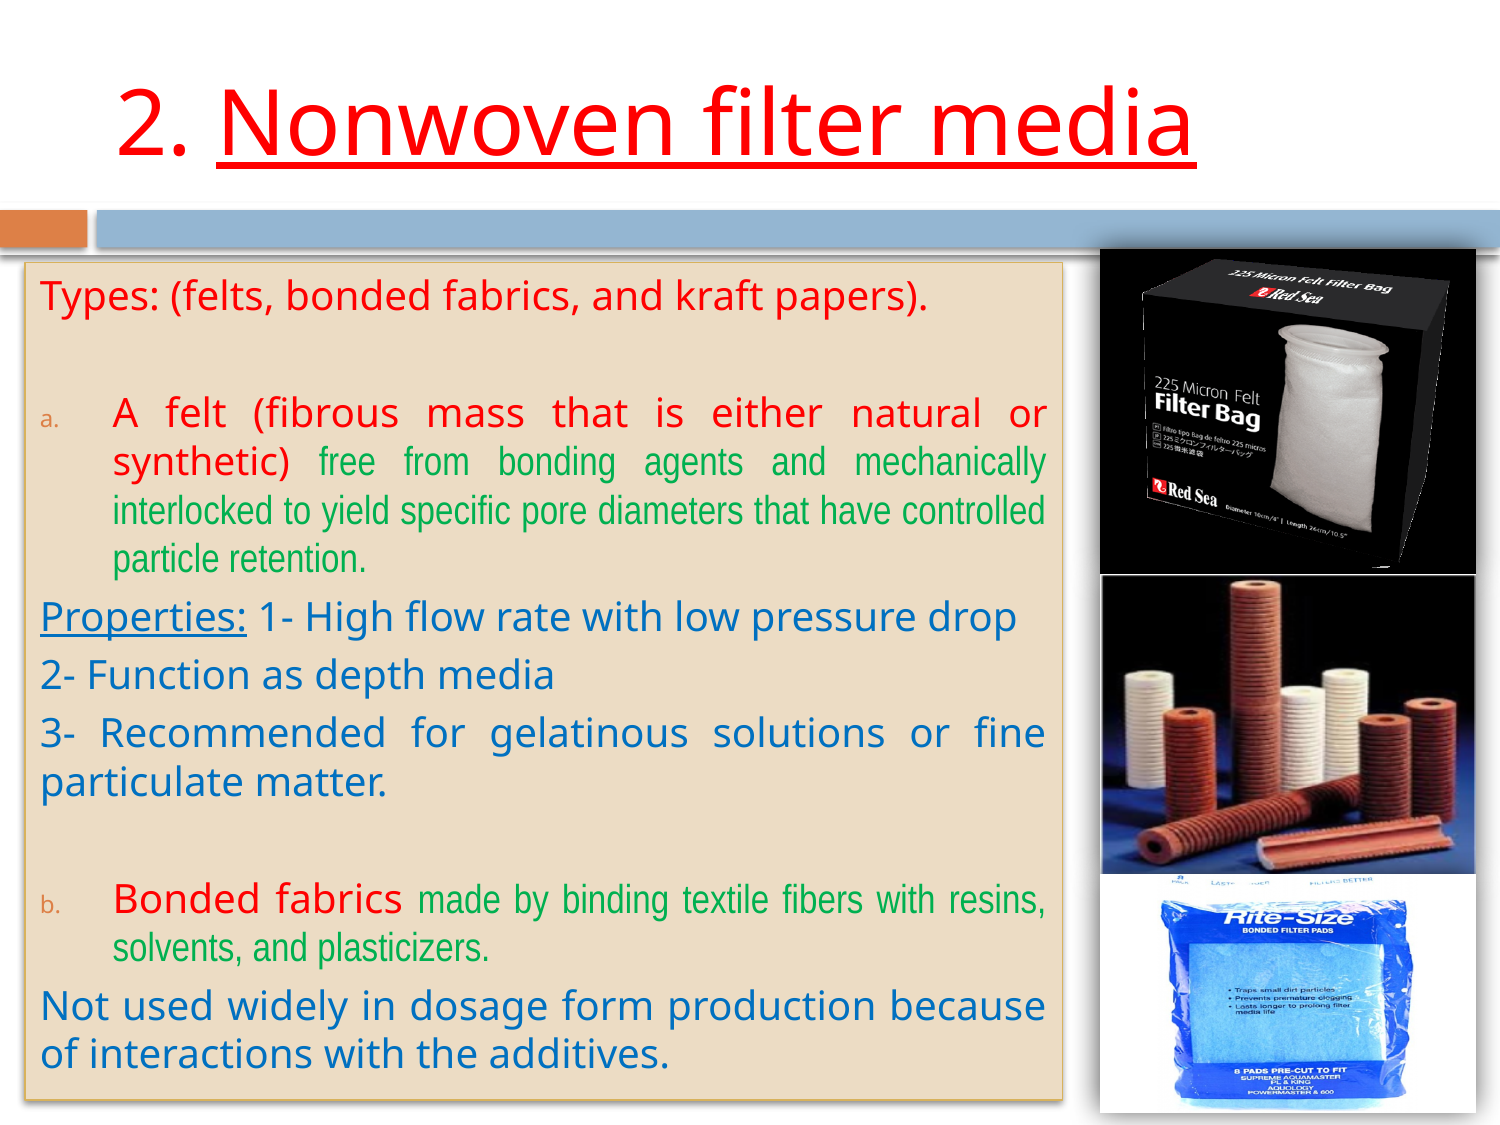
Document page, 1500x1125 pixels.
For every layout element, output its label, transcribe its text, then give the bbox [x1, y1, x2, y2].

list Types: (felts, bonded fabrics, and kraft papers). A felt (fibrous mass that is either natural or synthetic) free from bonding agents and mechanically interlocked to yield specific pore diameters that have controlled particle retention. Properties: 1- High flow rate with low pressure drop 2- Function as depth media 3- Recommended for gelatinous solutions or fine particulate matter. Bonded fabrics made by binding textile fibers with resins, solvents, and plasticizers. Not used widely in dosage form production because of interactions with the additives. [24, 262, 1063, 1101]
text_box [1099, 249, 1477, 1113]
title 2. Nonwoven filter media [100, 37, 1438, 200]
